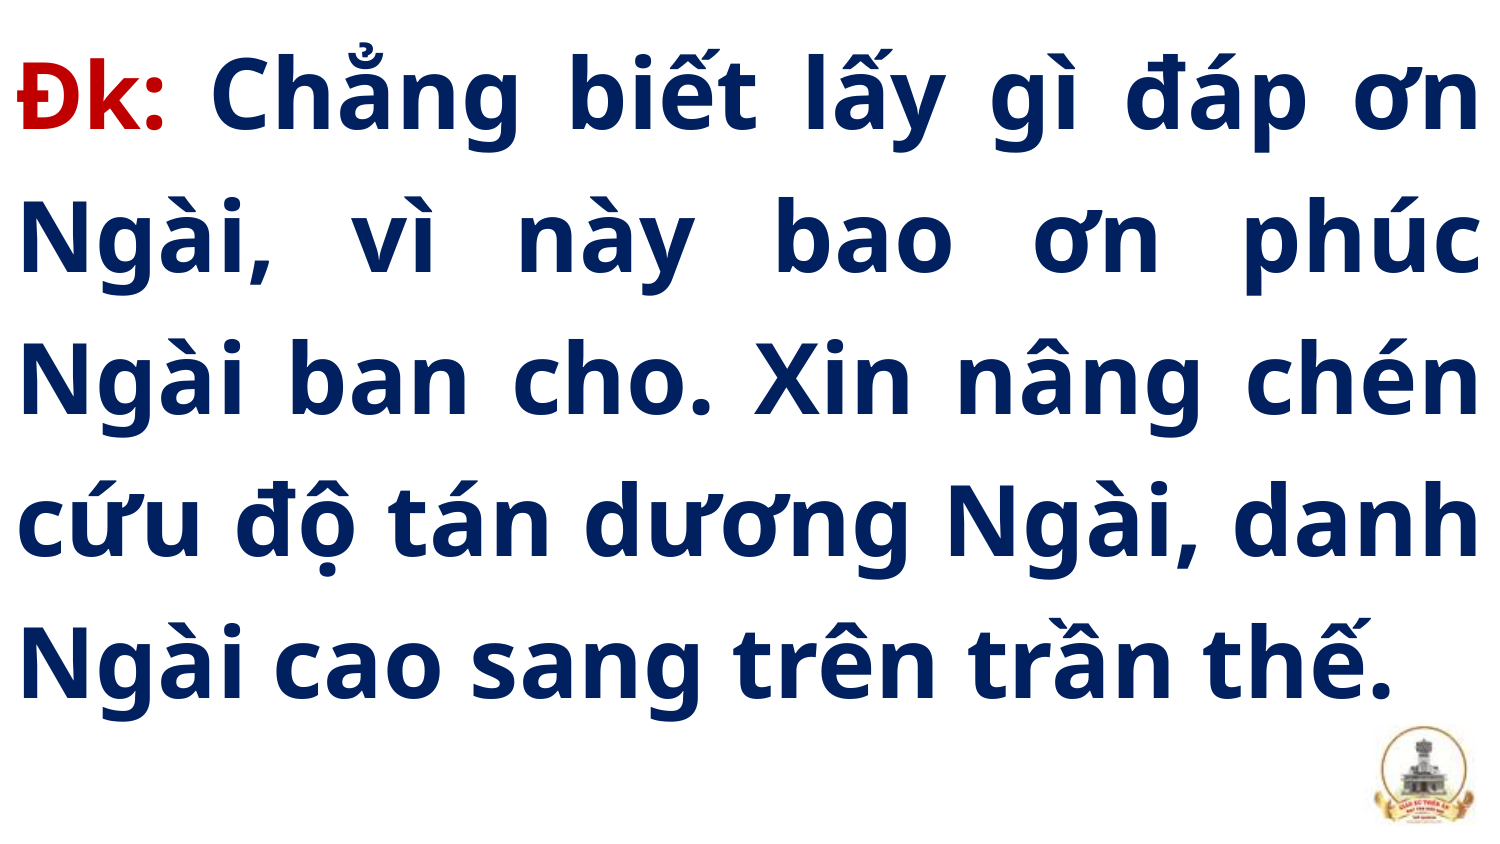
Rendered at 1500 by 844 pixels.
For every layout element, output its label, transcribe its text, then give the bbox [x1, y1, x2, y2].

list Đk: Chẳng biết lấy gì đáp ơn Ngài, vì này bao ơn phúc Ngài ban cho. Xin nâng chén cứu độ tán dương Ngài, danh Ngài cao sang trên trần thế. [0, 0, 1500, 844]
